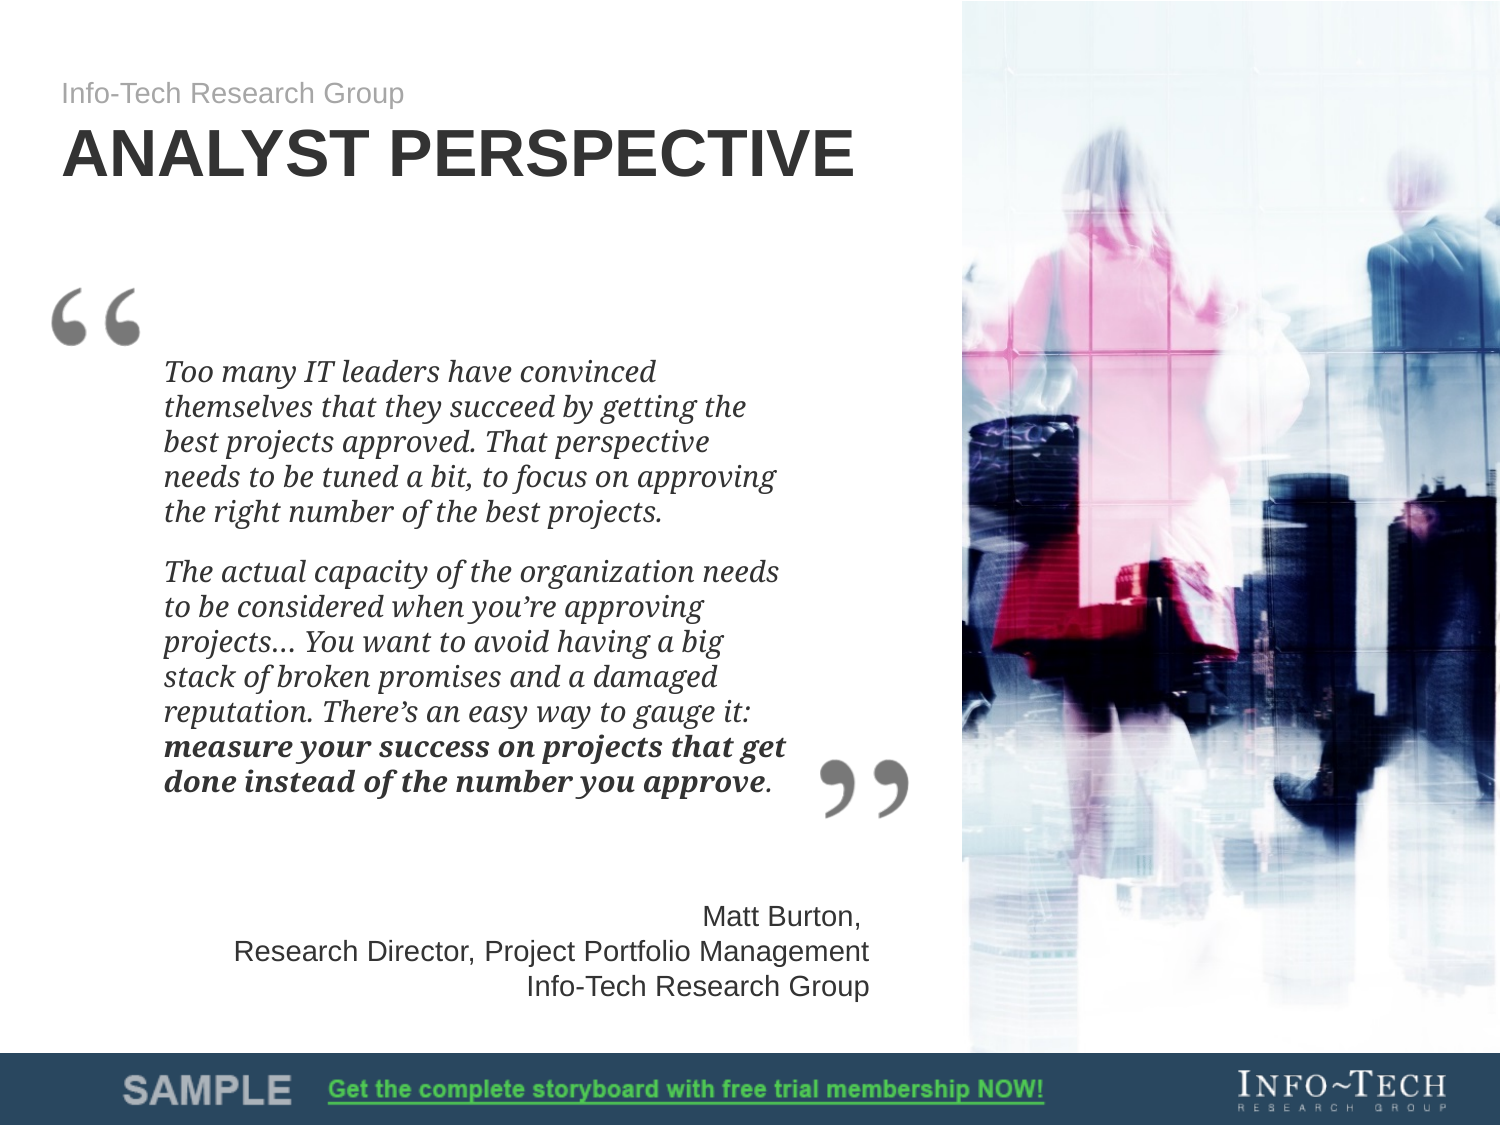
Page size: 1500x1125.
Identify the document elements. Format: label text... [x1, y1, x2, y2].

picture [961, 1, 1500, 1053]
text_box Too many IT leaders have convinced themselves that they succeed by getting the best projects approved. That perspective needs to be tuned a bit, to focus on approving the right number of the best projects. The actual capacity of the organization needs to be considered when you’re approving projects… You want to avoid having a big stack of broken promises and a damaged reputation. There’s an easy way to gauge it: measure your success on projects that get done instead of the number you approve. [148, 346, 805, 806]
text_box Matt Burton, Research Director, Project Portfolio Management Info-Tech Research Group [162, 889, 885, 1010]
picture [804, 724, 928, 843]
picture [32, 269, 163, 376]
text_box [0, 1053, 1500, 1125]
